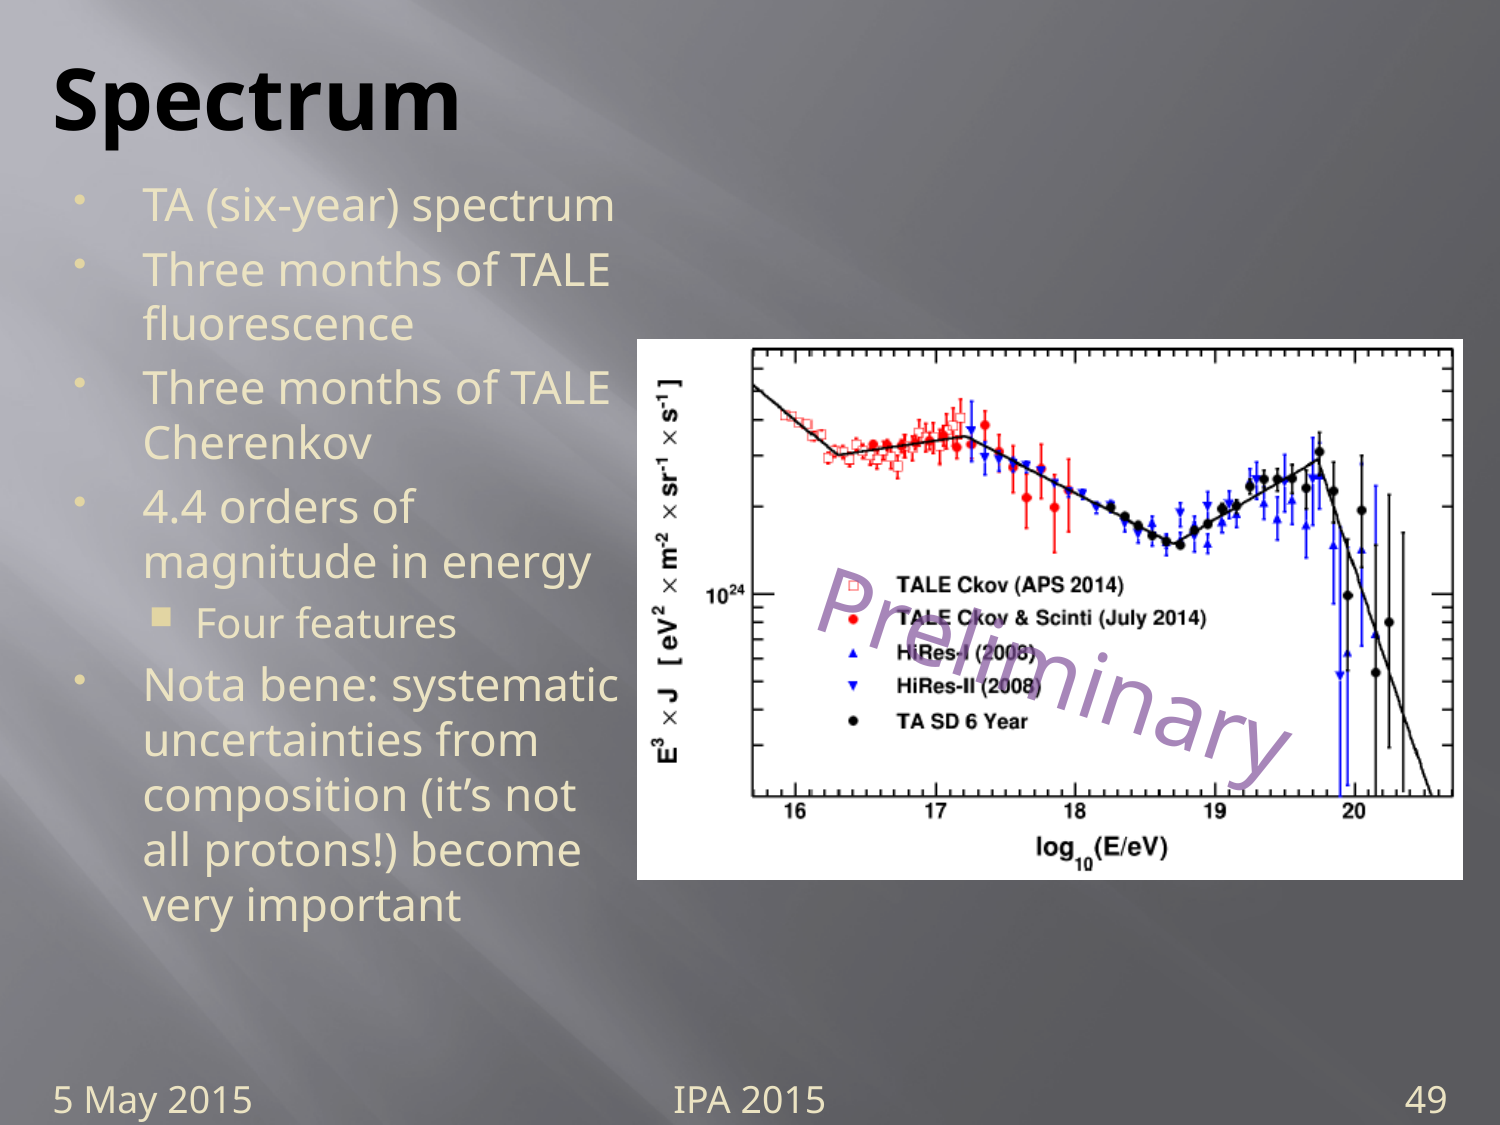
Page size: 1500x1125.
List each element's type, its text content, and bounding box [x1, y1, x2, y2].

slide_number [37, 1068, 425, 1125]
slide_number 49 [1299, 1095, 1463, 1125]
footer IPA 2015 [512, 1068, 988, 1125]
title Spectrum [37, 37, 1463, 150]
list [637, 168, 1463, 1051]
list TA (six-year) spectrum Three months of TALE fluorescence Three months of TALE Cherenkov 4.4 orders of magnitude in energy Four features Nota bene: systematic uncertainties from composition (it’s not all protons!) become very important [37, 168, 637, 1051]
